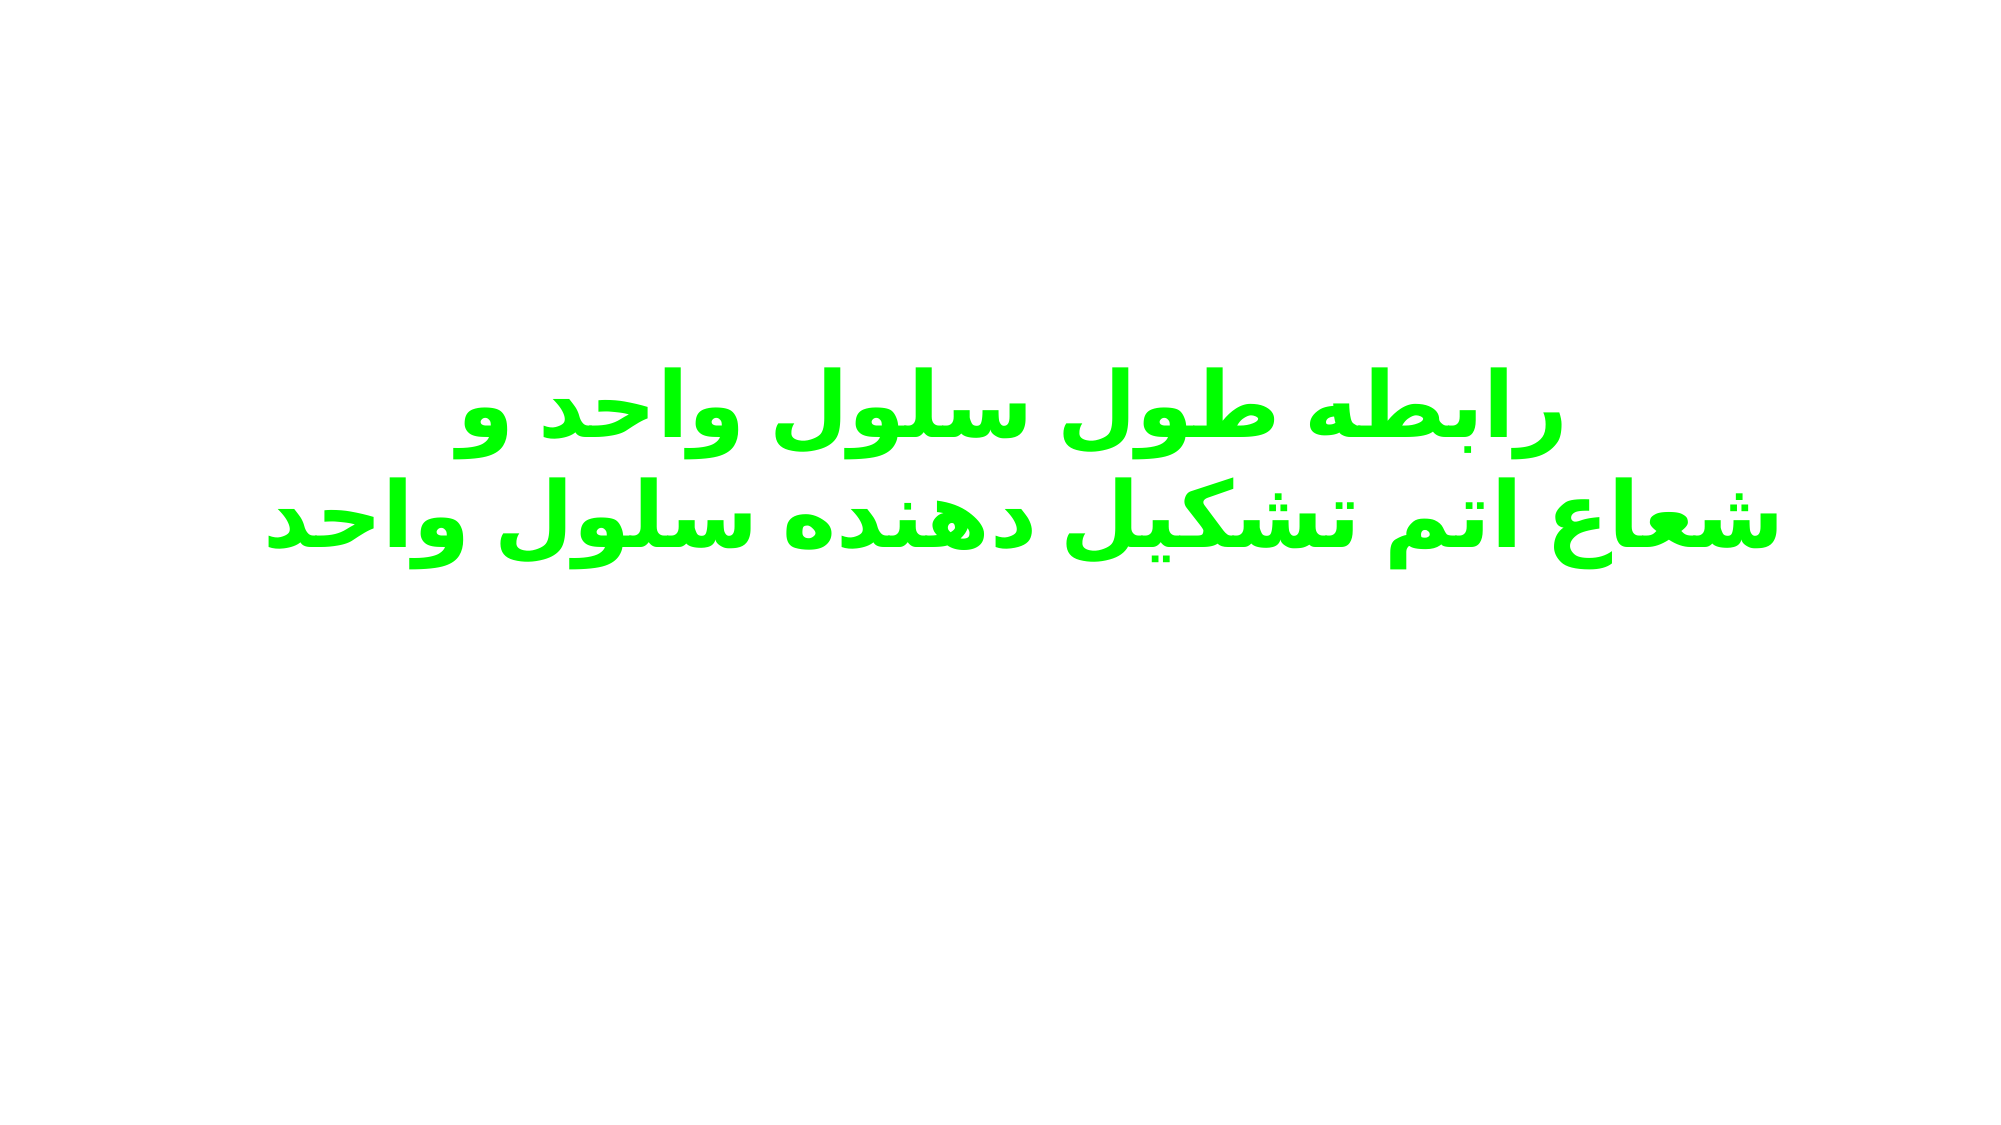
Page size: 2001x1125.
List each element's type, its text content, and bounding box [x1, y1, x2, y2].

text_box رابطه طول سلول واحد و شعاع اتم تشکیل دهنده سلول واحد [248, 338, 1802, 574]
